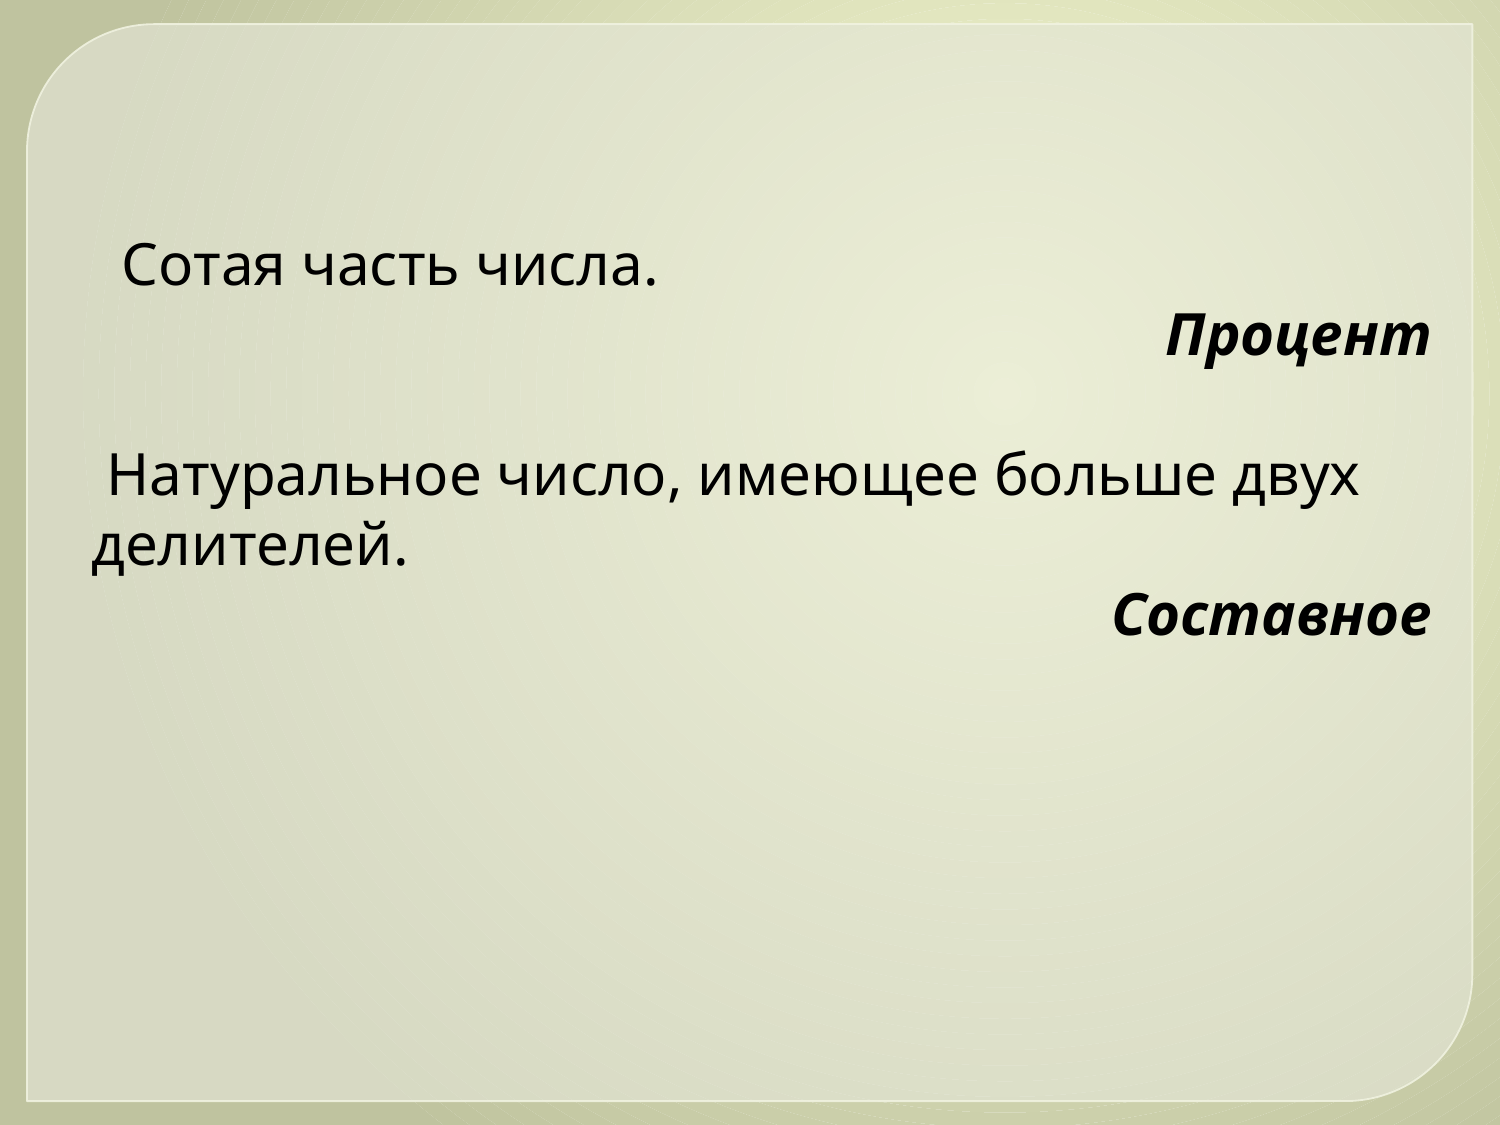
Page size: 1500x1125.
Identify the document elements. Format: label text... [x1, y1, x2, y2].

text_box Сотая часть числа. Процент Натуральное число, имеющее больше двух делителей. Составное [76, 219, 1447, 700]
